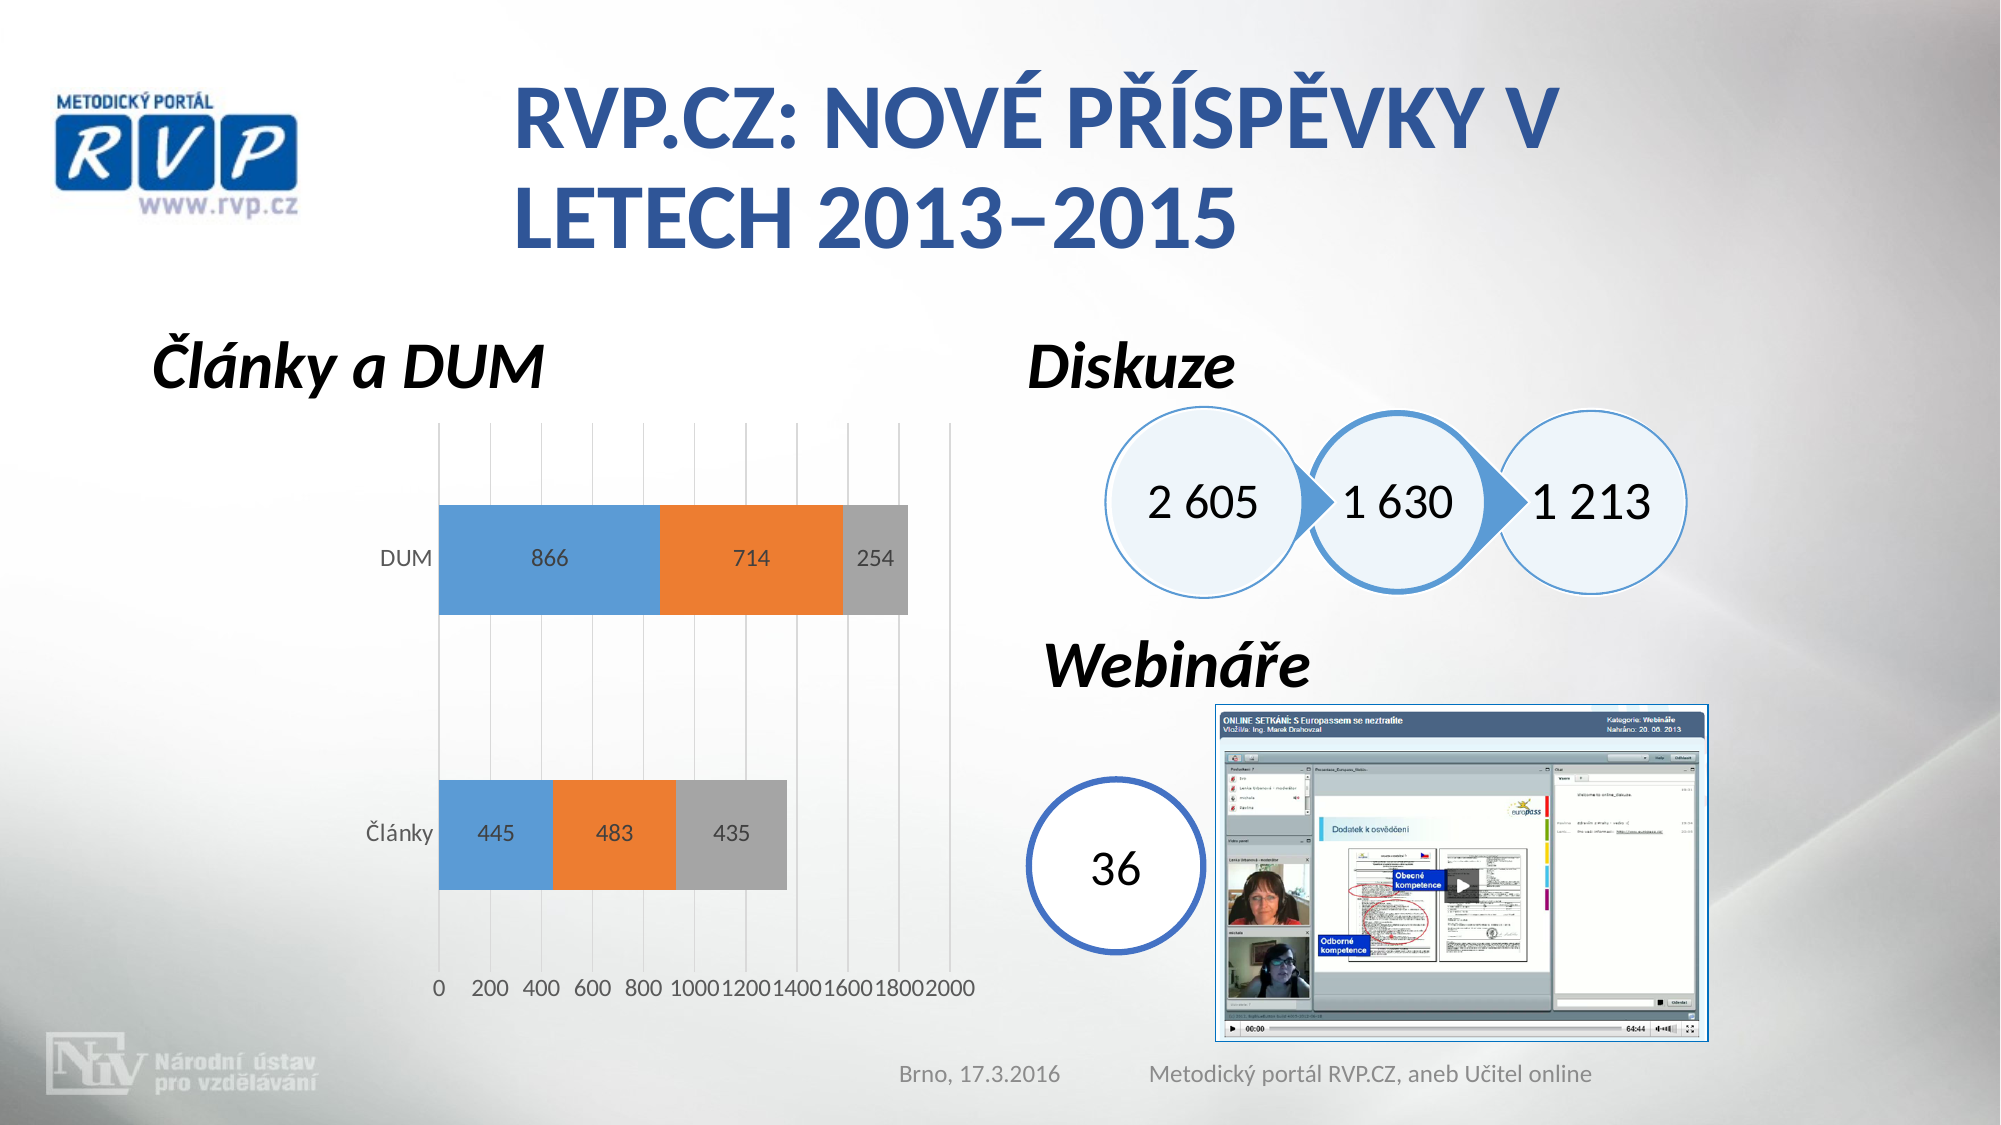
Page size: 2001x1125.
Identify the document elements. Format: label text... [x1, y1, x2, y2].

footer Metodický portál RVP.CZ, aneb Učitel online [1109, 1042, 1633, 1103]
list Články a DUM [137, 275, 984, 411]
text_box [1027, 778, 1205, 954]
picture [0, 0, 2001, 1125]
text_box Webináře [1027, 574, 1665, 710]
text_box 36 [1056, 827, 1176, 903]
chart [353, 410, 988, 1016]
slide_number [868, 1042, 1092, 1103]
title RVP.CZ: Nové Příspěvky v letech 2013–2015 [498, 59, 1626, 278]
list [1058, 338, 1700, 667]
list Diskuze [1012, 275, 1863, 411]
